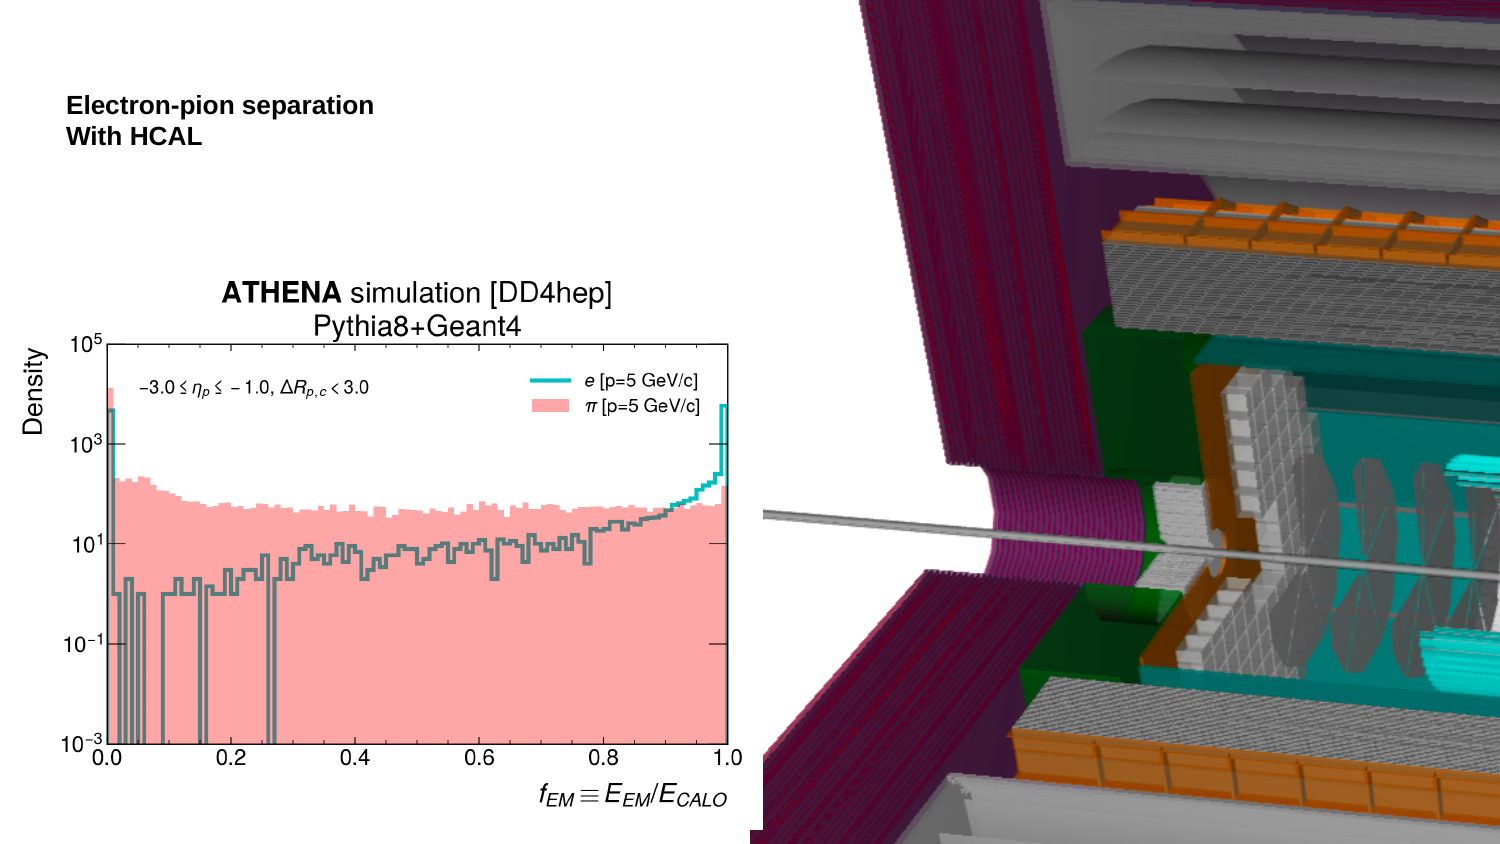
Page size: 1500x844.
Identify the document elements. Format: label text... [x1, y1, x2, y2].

picture [0, 0, 1500, 844]
title Electron-pion separation With HCAL [51, 72, 744, 167]
